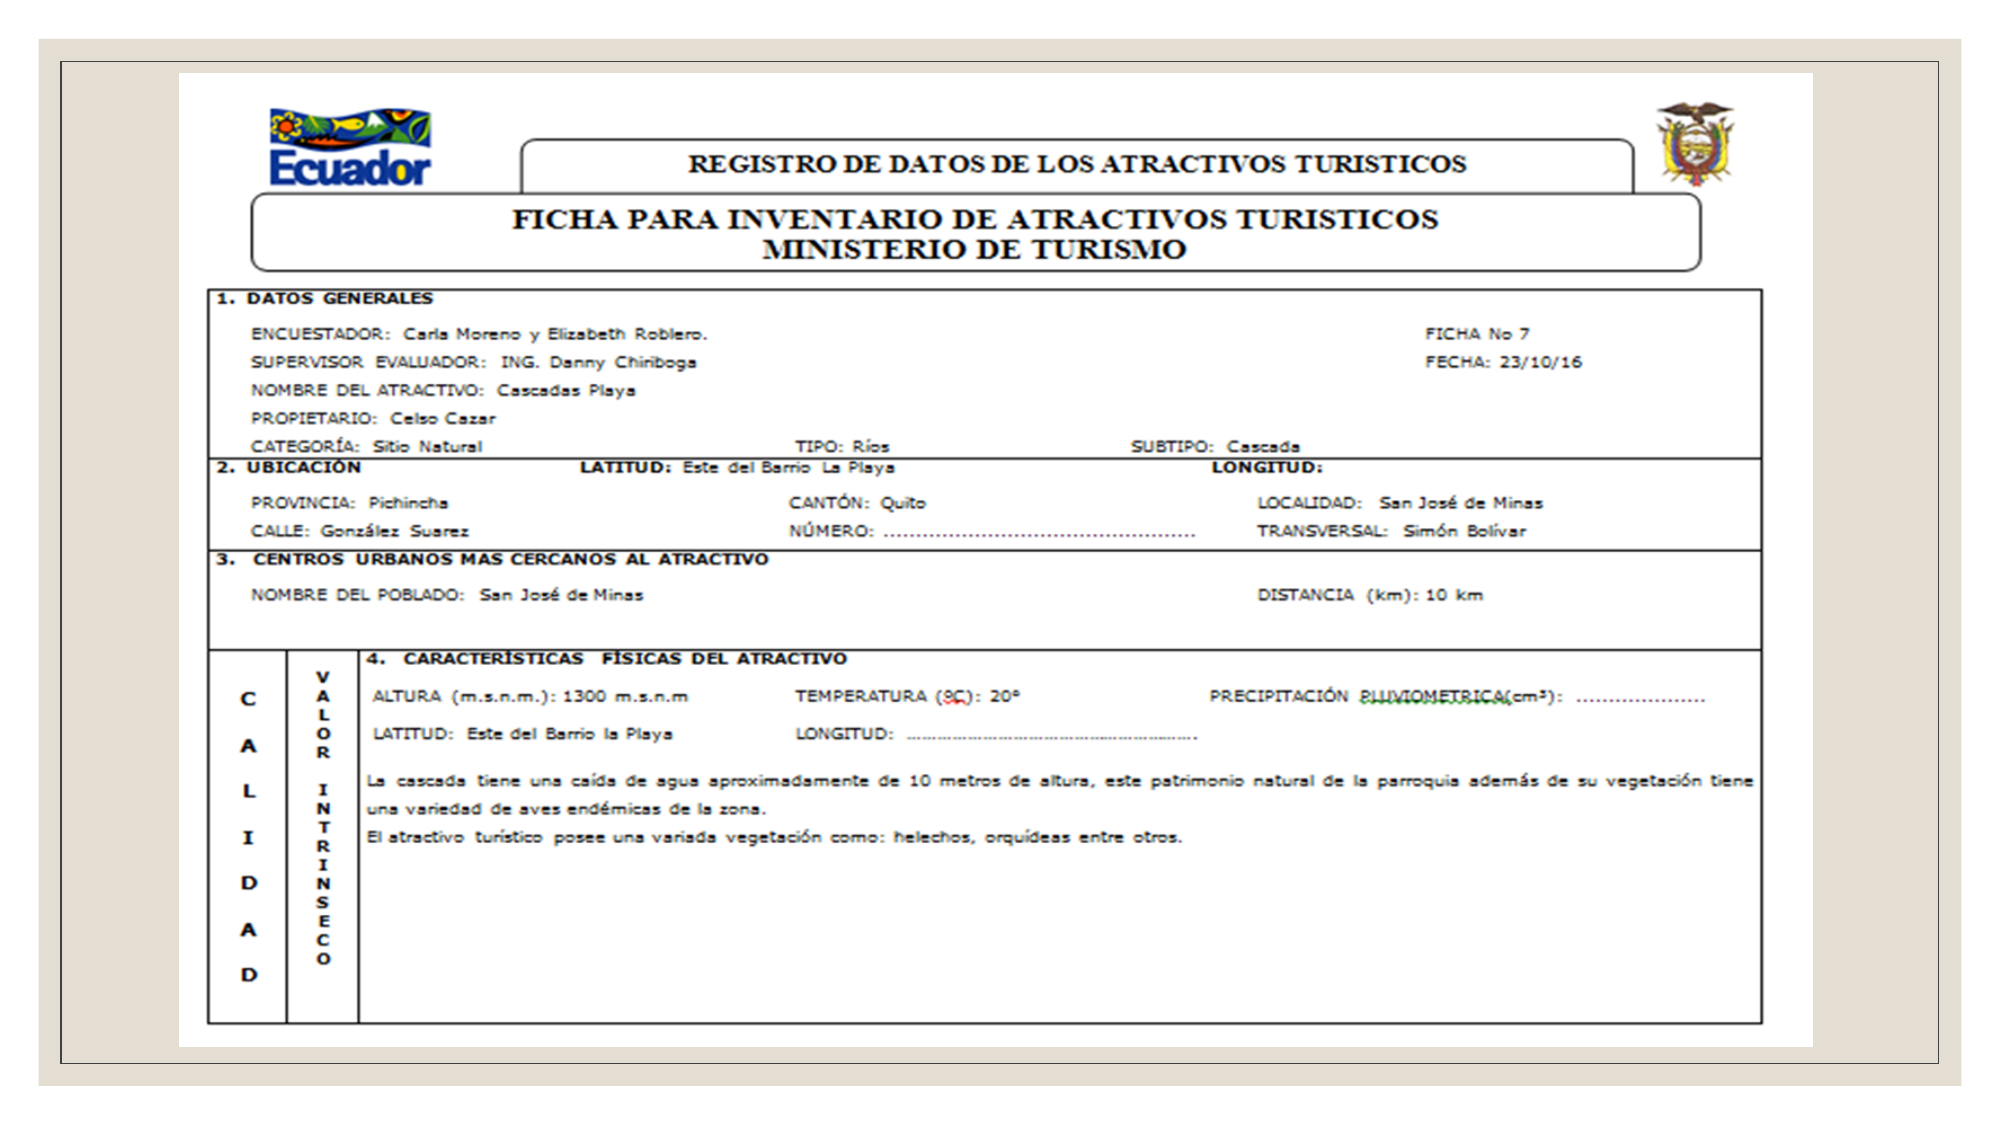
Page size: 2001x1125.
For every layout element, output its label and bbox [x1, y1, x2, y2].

picture [179, 73, 1813, 1047]
